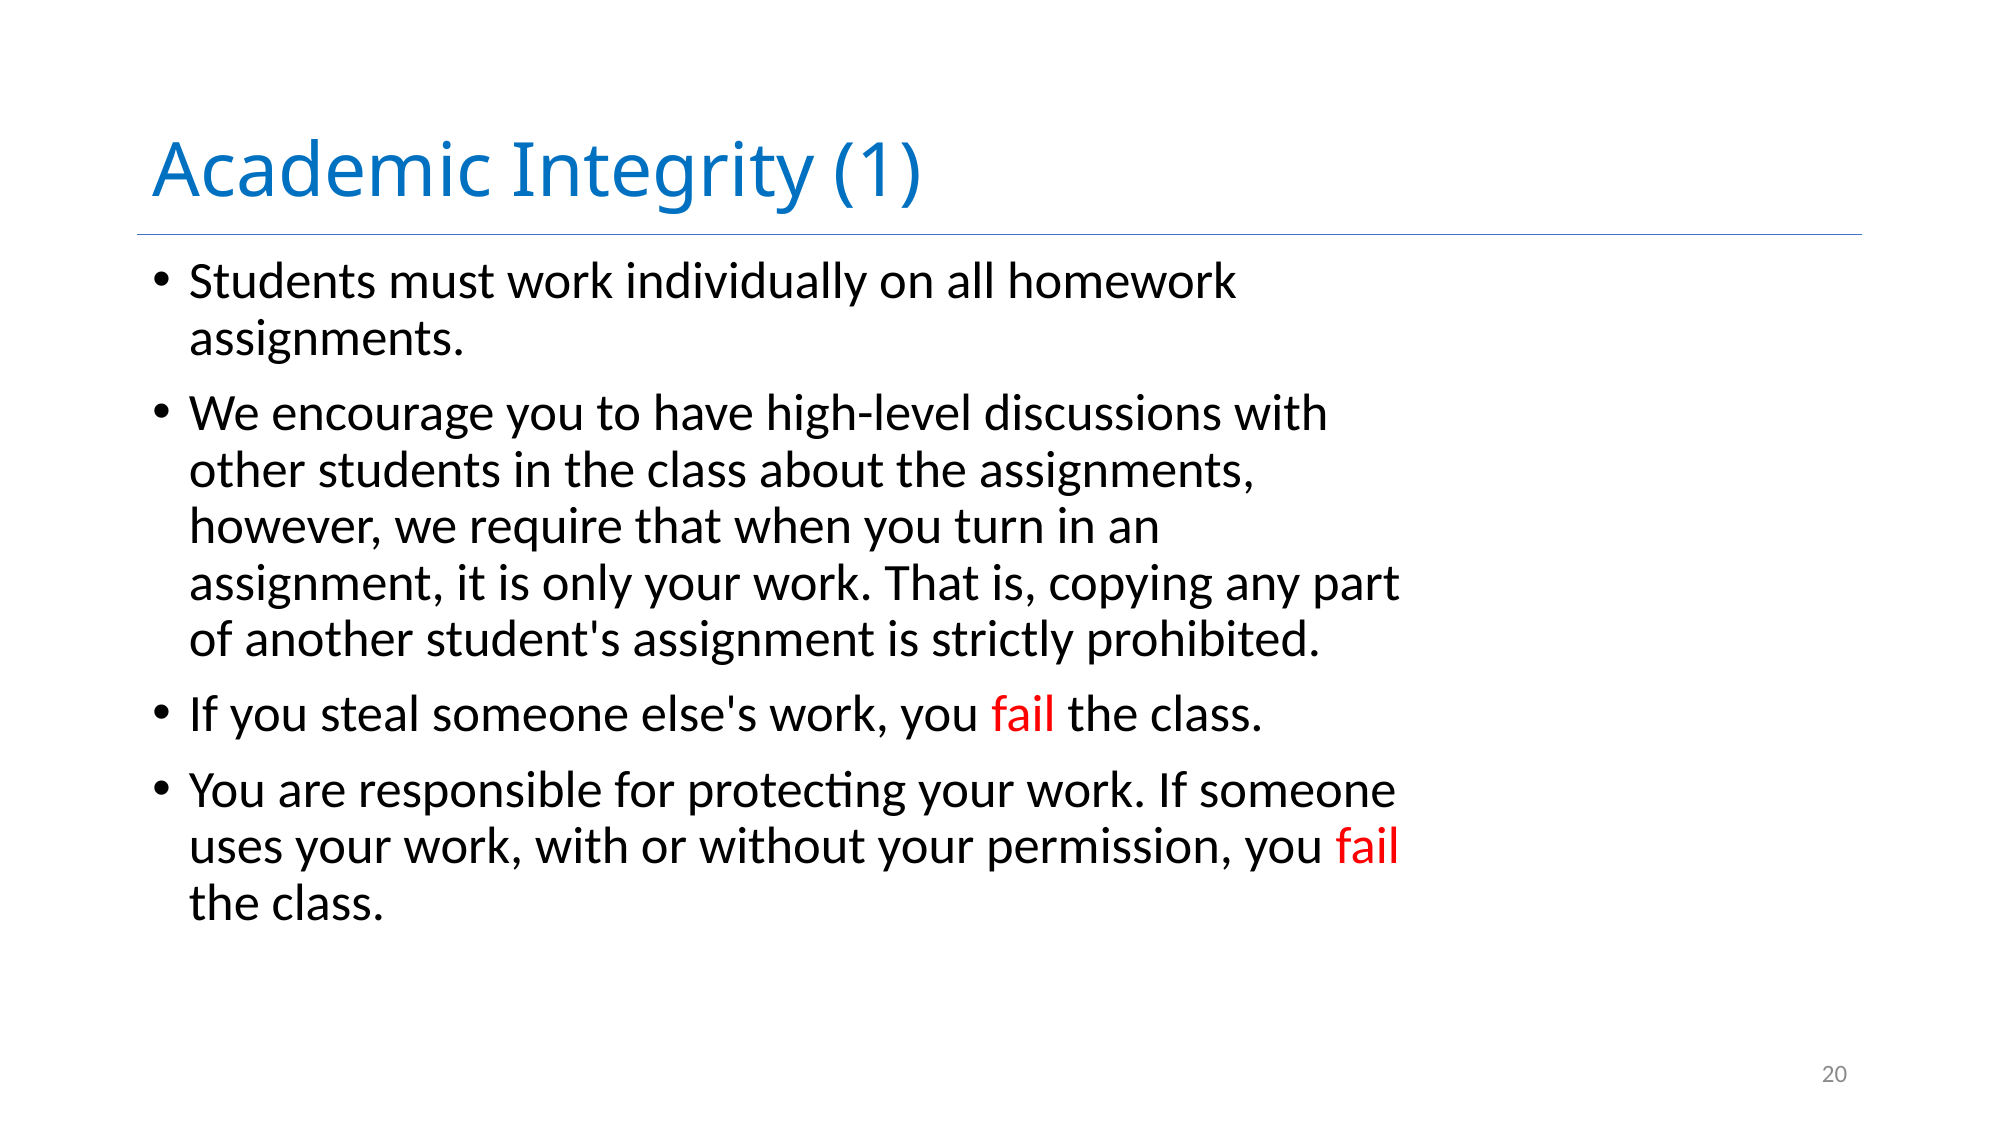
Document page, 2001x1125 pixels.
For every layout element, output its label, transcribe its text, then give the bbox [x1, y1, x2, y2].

slide_number 20 [1412, 1042, 1863, 1103]
title Academic Integrity (1) [137, 3, 1863, 221]
list Students must work individually on all homework assignments. We encourage you to have high-level discussions with other students in the class about the assignments, however, we require that when you turn in an assignment, it is only your work. That is, copying any part of another student's assignment is strictly prohibited. If you steal someone else's work, you fail the class. You are responsible for protecting your work. If someone uses your work, with or without your permission, you fail the class. [137, 246, 1432, 960]
